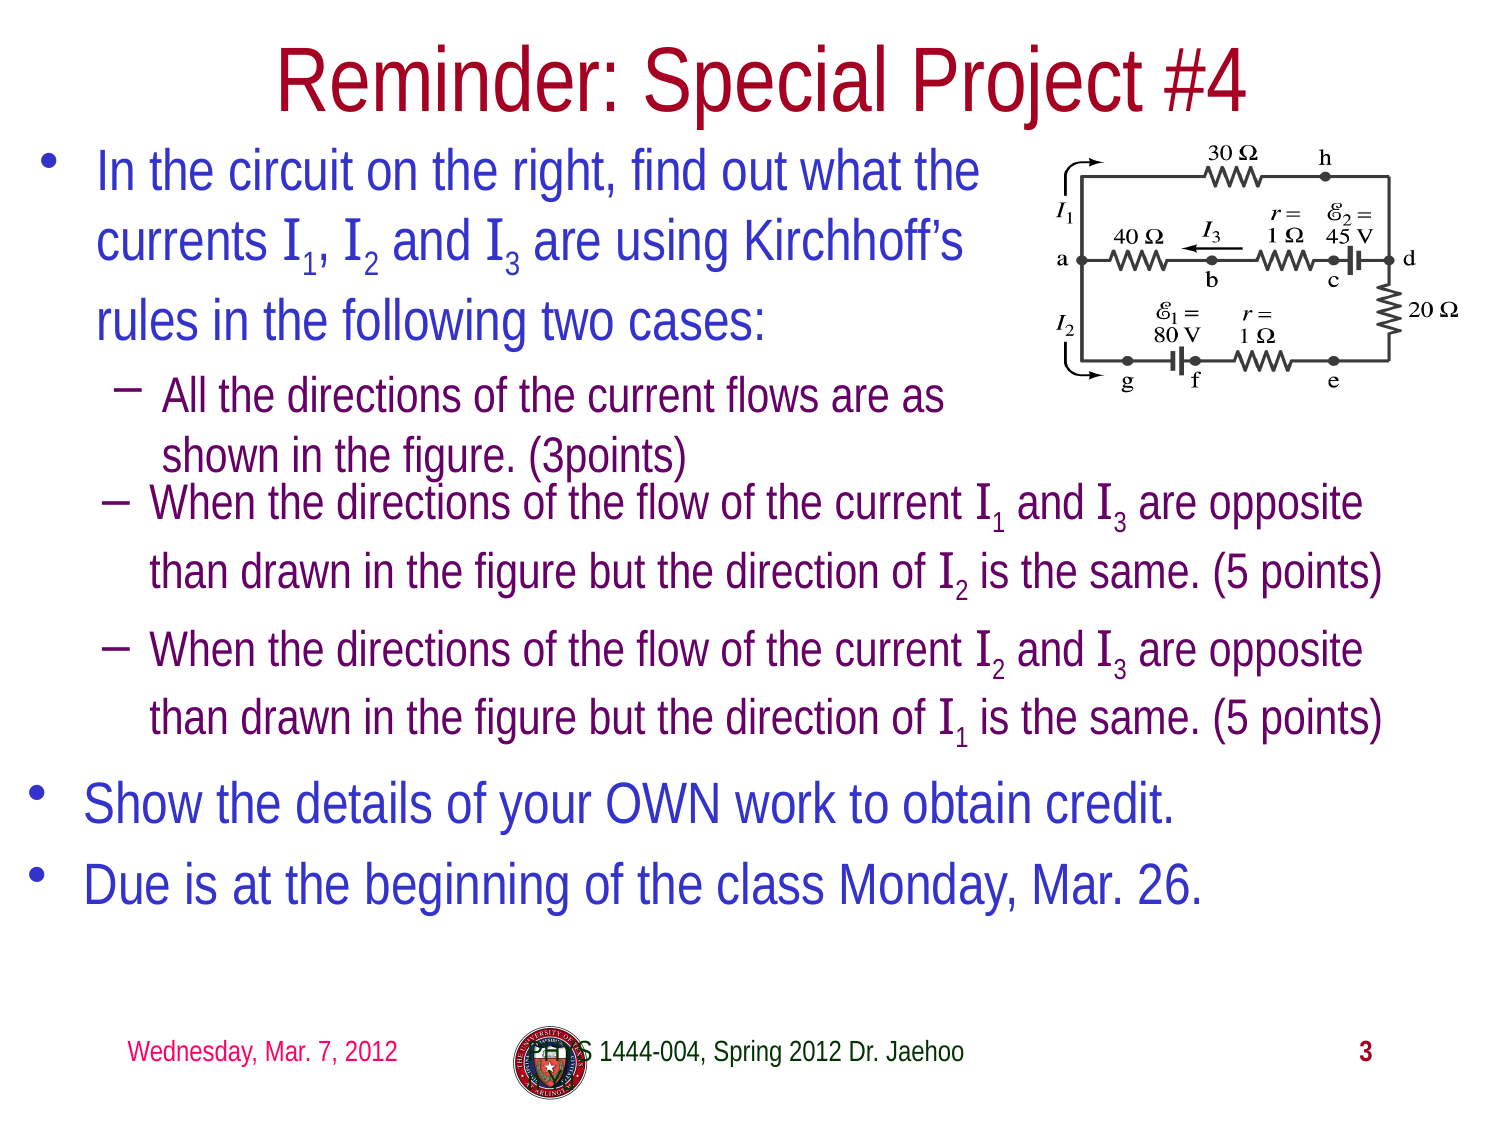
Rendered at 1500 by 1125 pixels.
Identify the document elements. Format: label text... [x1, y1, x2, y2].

footer PHYS 1444-004, Spring 2012 Dr. Jaehoon Yu [512, 1024, 988, 1101]
text_box When the directions of the flow of the current I1 and I3 are opposite than drawn in the figure but the direction of I2 is the same. (5 points) When the directions of the flow of the current I2 and I3 are opposite than drawn in the figure but the direction of I1 is the same. (5 points) Show the details of your OWN work to obtain credit. Due is at the beginning of the class Monday, Mar. 26. [12, 462, 1425, 1013]
list In the circuit on the right, find out what the currents I1, I2 and I3 are using Kirchhoff’s rules in the following two cases: All the directions of the current flows are as shown in the figure. (3points) [24, 124, 1051, 451]
title Reminder: Special Project #4 [124, 24, 1401, 126]
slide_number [112, 1024, 426, 1101]
picture [1049, 137, 1463, 405]
slide_number 3 [1074, 1024, 1388, 1101]
